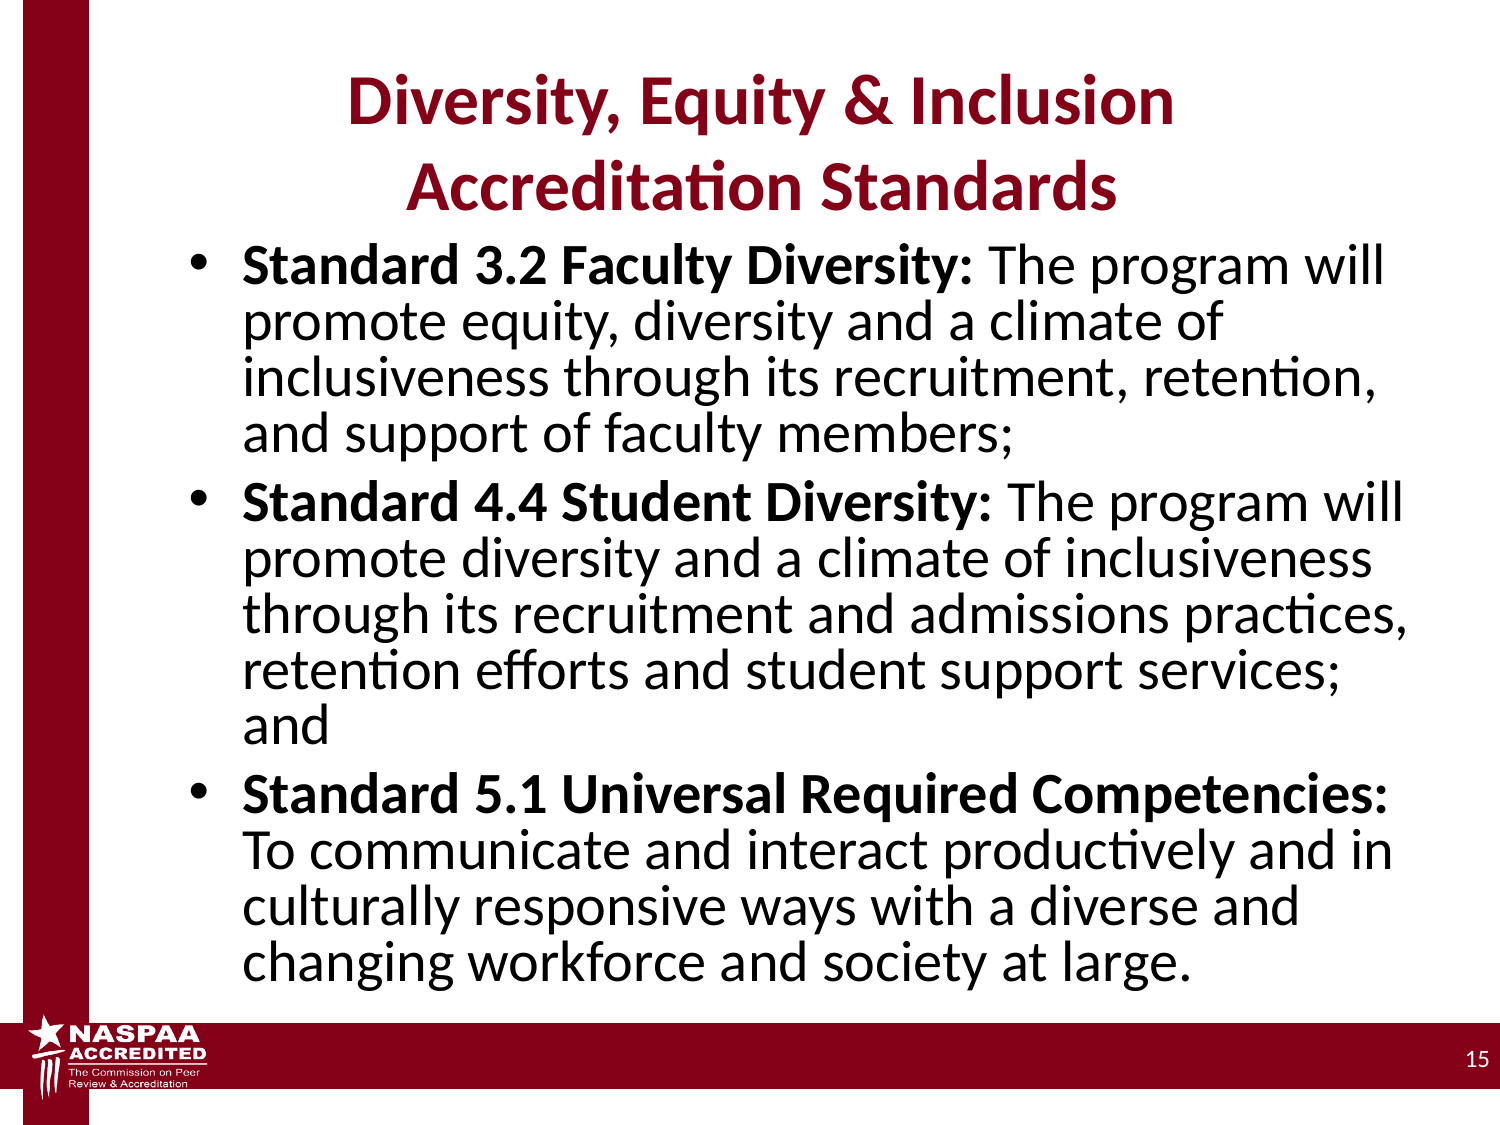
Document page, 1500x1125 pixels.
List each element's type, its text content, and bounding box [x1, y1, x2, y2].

title Diversity, Equity & Inclusion Accreditation Standards [86, 44, 1438, 234]
slide_number 15 [1454, 1036, 1499, 1079]
list Standard 3.2 Faculty Diversity: The program will promote equity, diversity and a climate of inclusiveness through its recruitment, retention, and support of faculty members; Standard 4.4 Student Diversity: The program will promote diversity and a climate of inclusiveness through its recruitment and admissions practices, retention efforts and student support services; and Standard 5.1 Universal Required Competencies: To communicate and interact productively and in culturally responsive ways with a diverse and changing workforce and society at large. [105, 232, 1420, 921]
picture [20, 1003, 215, 1110]
